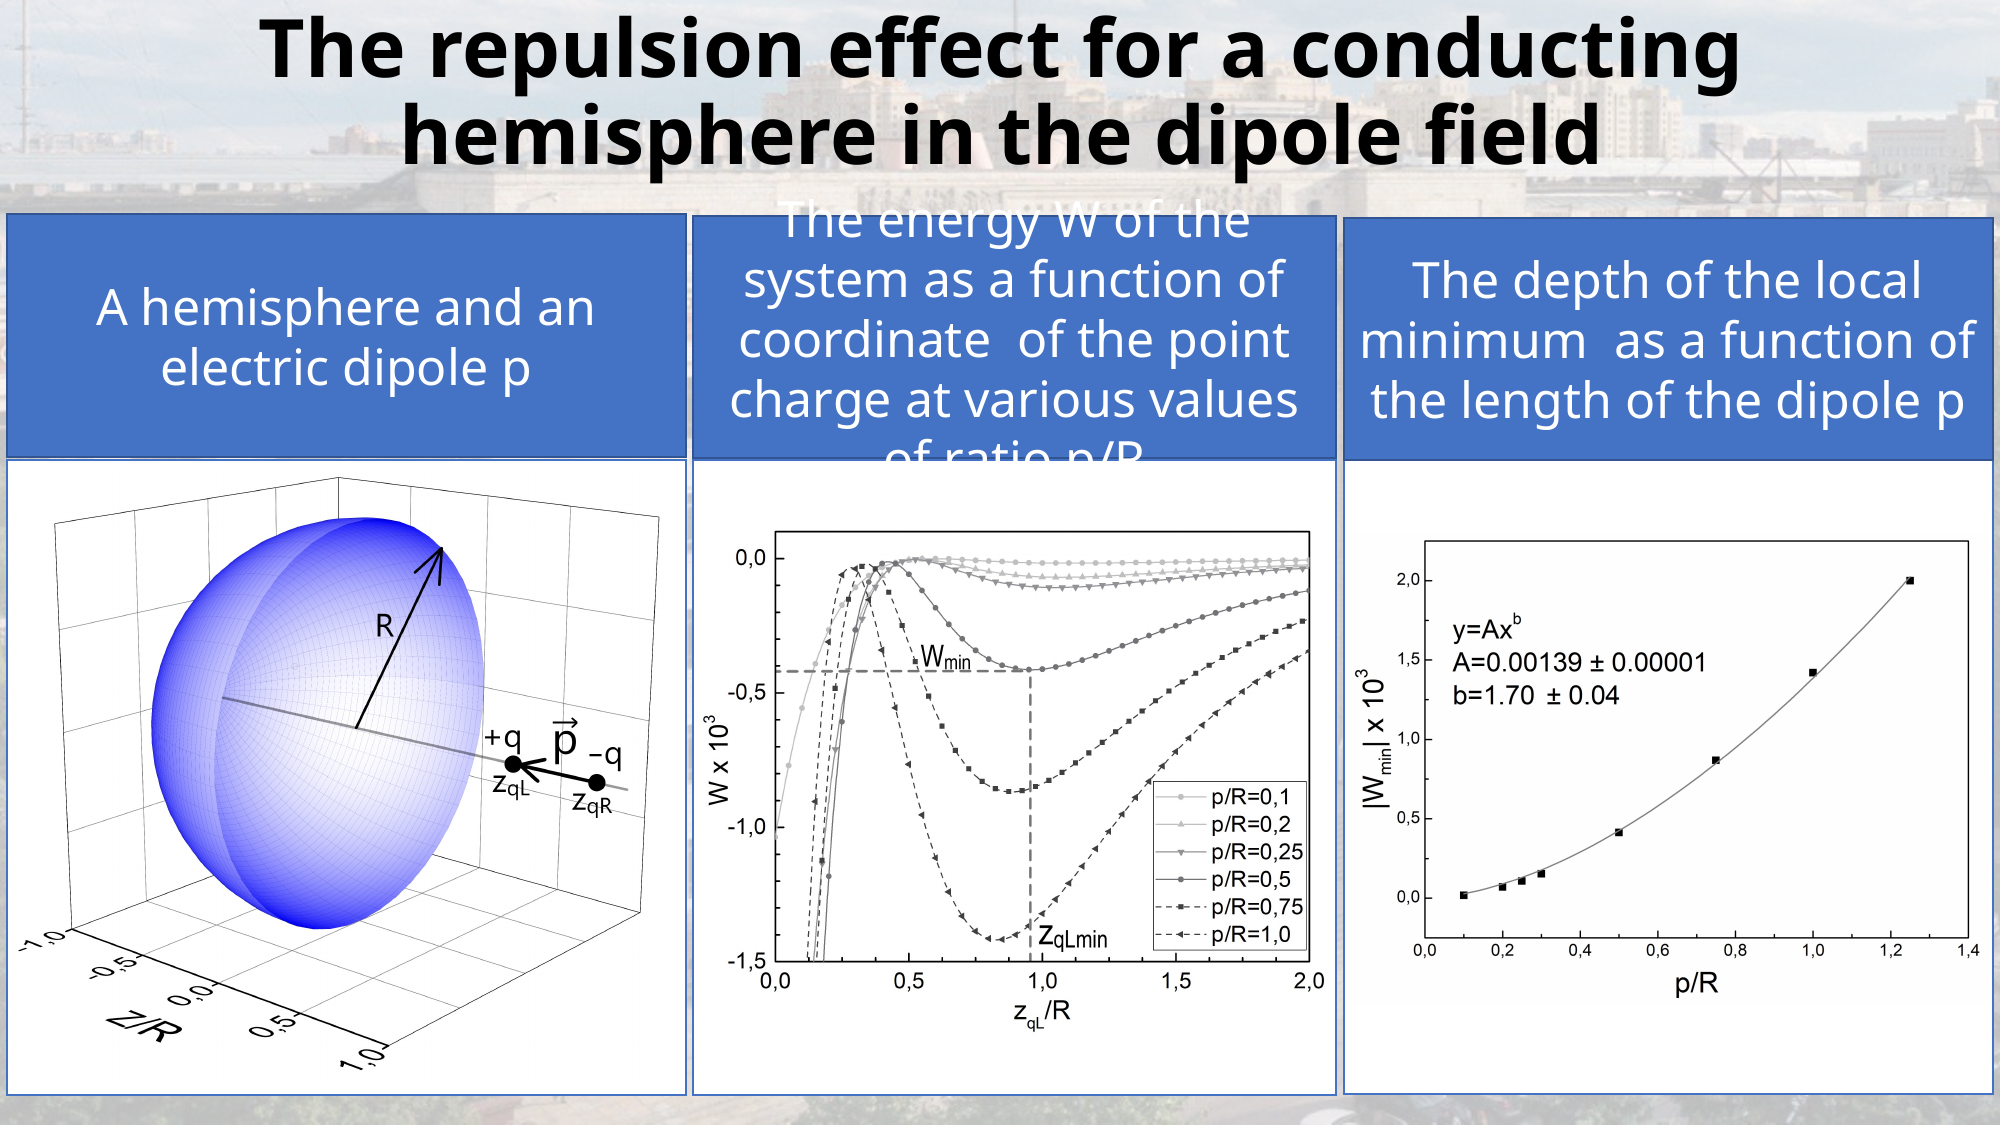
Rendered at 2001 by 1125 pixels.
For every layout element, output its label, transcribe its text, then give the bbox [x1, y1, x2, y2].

title The repulsion effect for a conducting hemisphere in the dipole field [68, 0, 1937, 190]
text_box [6, 459, 687, 1096]
picture [696, 525, 1332, 1040]
picture [1348, 533, 1988, 1004]
picture [13, 468, 682, 1084]
text_box A hemisphere and an electric dipole p [6, 213, 687, 458]
text_box [1343, 461, 1994, 1095]
text_box [692, 459, 1337, 1096]
